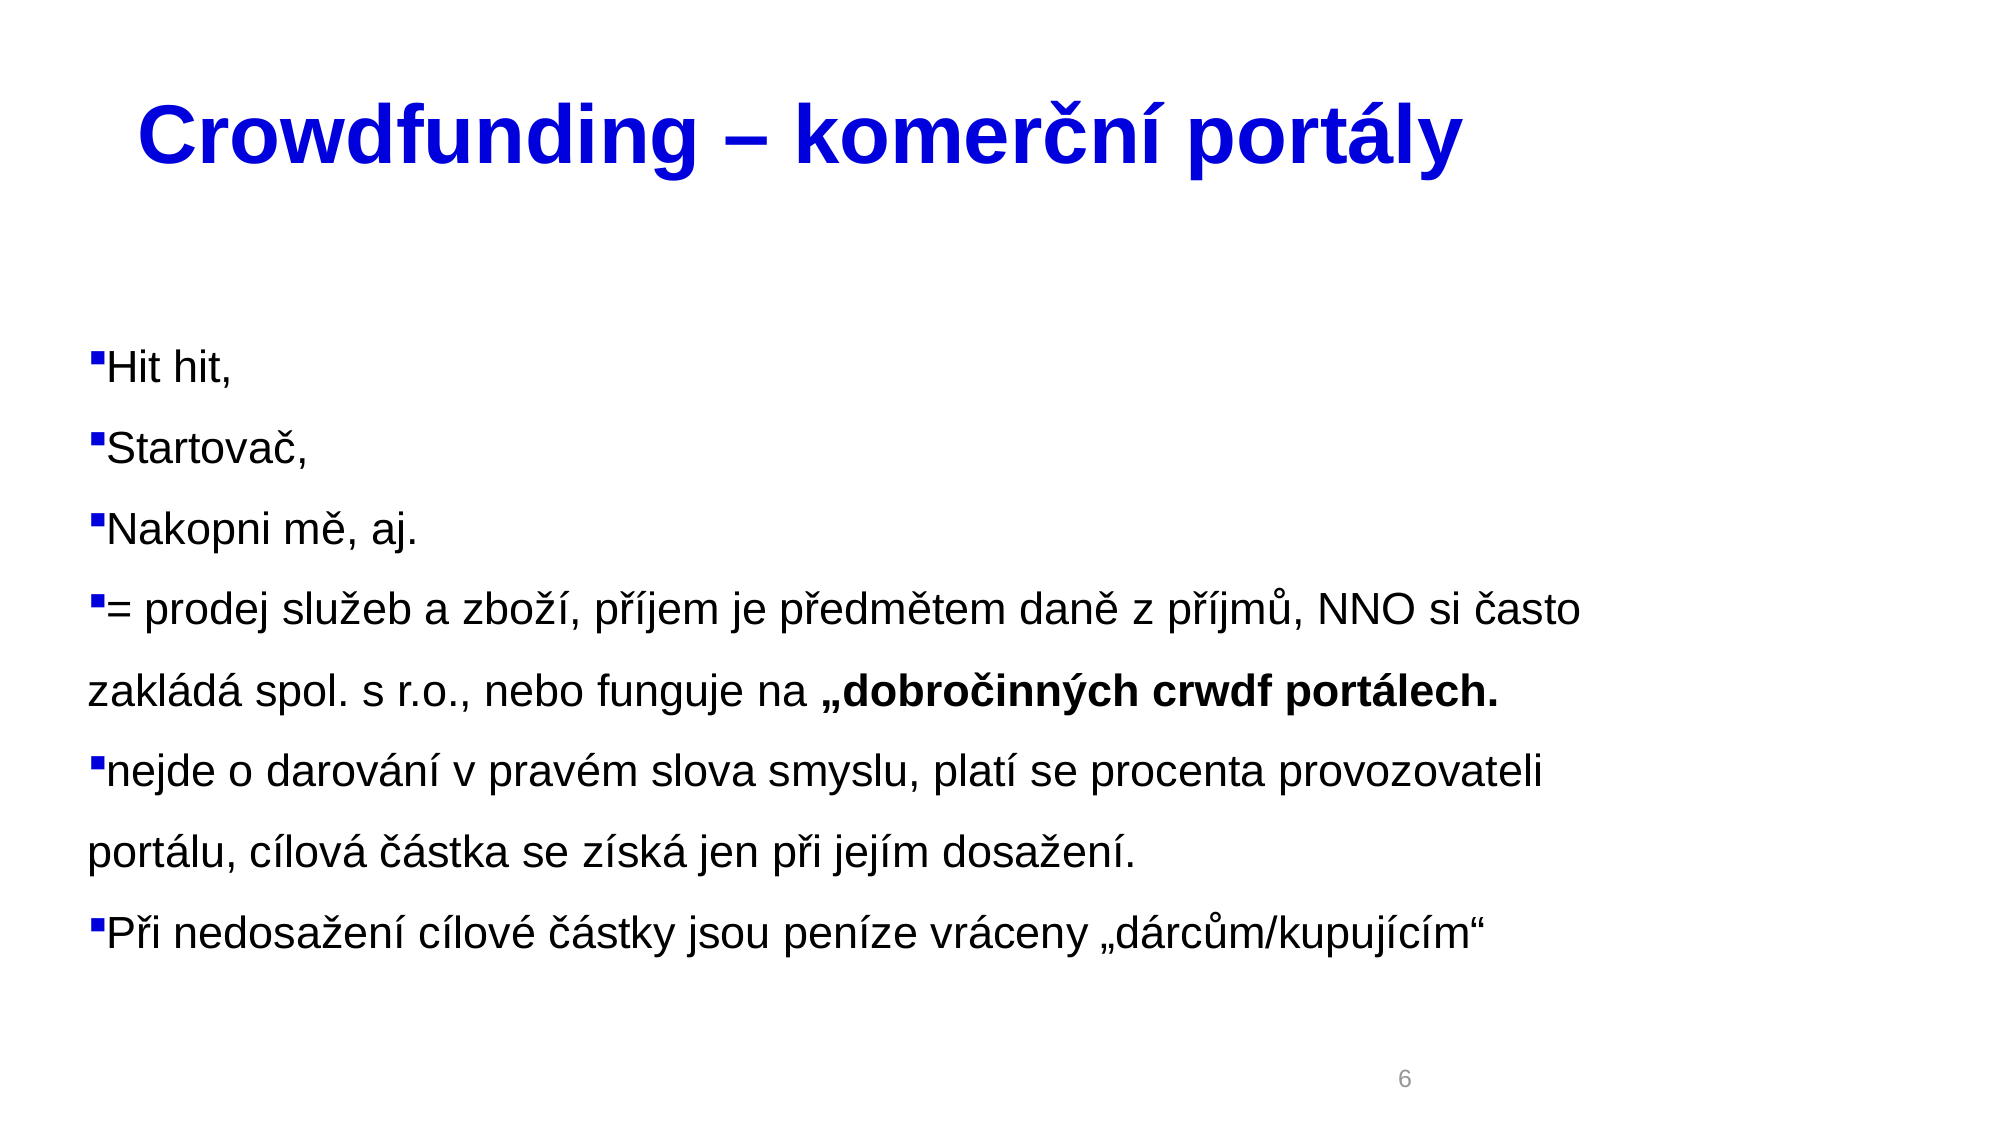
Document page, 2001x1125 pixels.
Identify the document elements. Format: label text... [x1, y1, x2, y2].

title Crowdfunding – komerční portály [137, 97, 1513, 310]
list Hit hit, Startovač, Nakopni mě, aj. = prodej služeb a zboží, příjem je předmětem daně z příjmů, NNO si často zakládá spol. s r.o., nebo funguje na „dobročinných crwdf portálech. nejde o darování v pravém slova smyslu, platí se procenta provozovateli portálu, cílová částka se získá jen při jejím dosažení. Při nedosažení cílové částky jsou peníze vráceny „dárcům/kupujícím“ [87, 310, 1596, 977]
slide_number 6 [1125, 1025, 1428, 1100]
